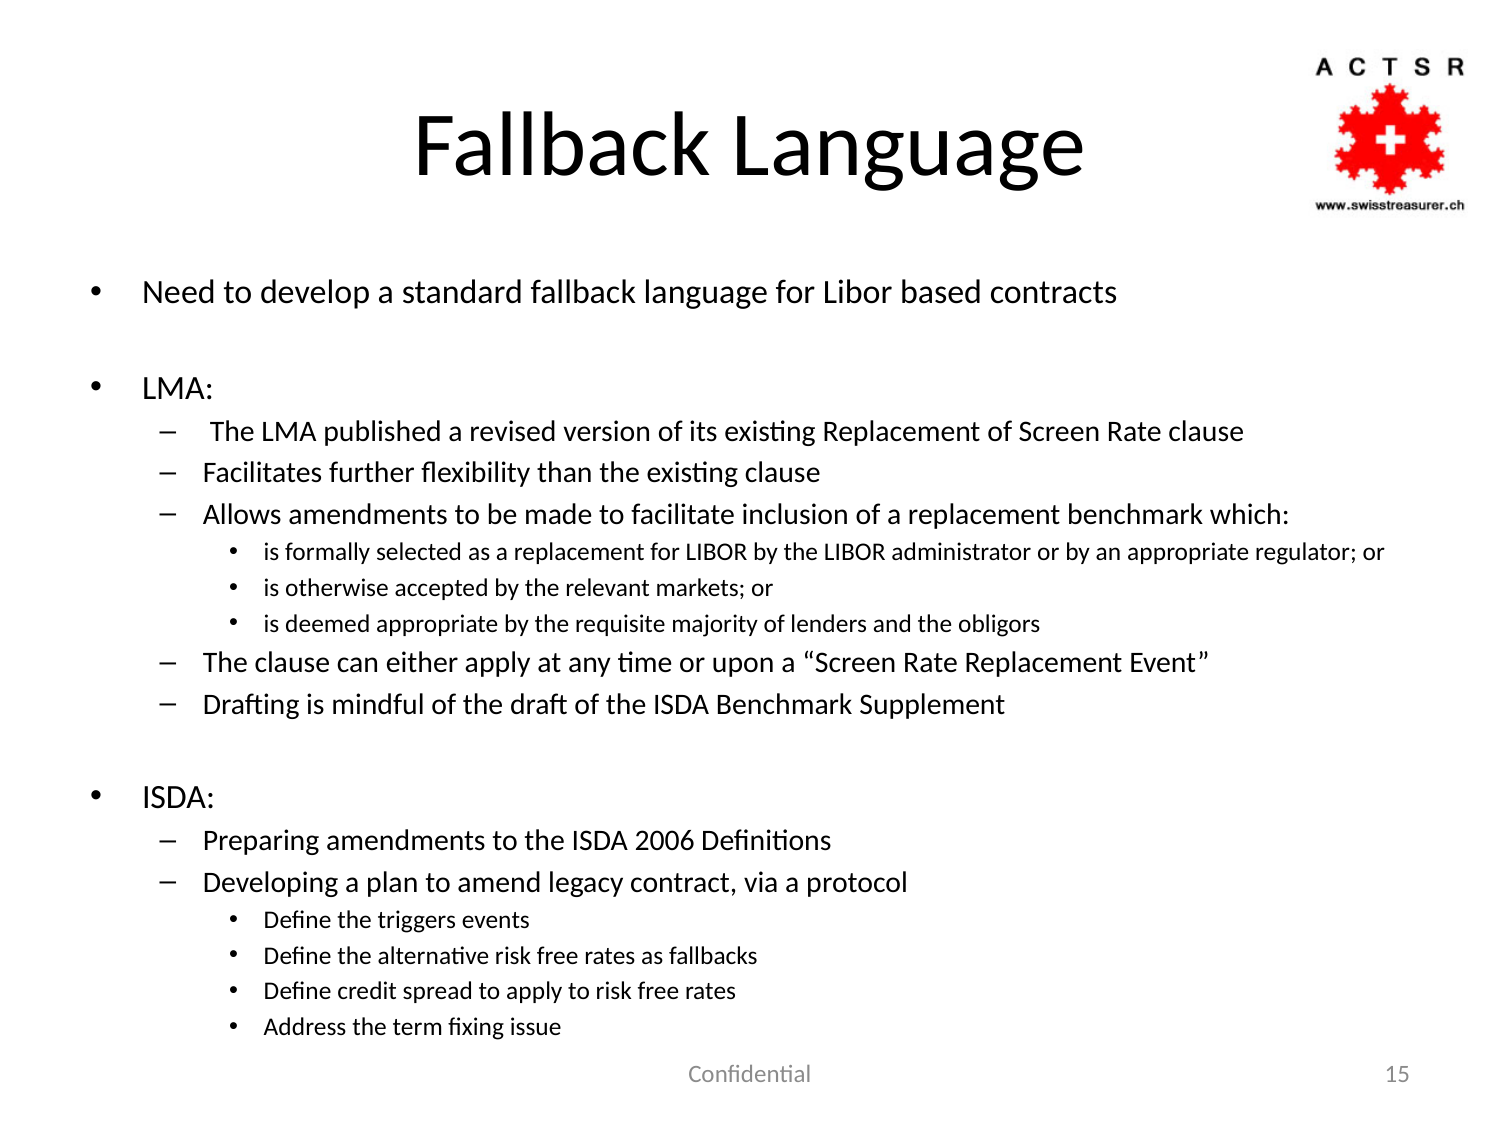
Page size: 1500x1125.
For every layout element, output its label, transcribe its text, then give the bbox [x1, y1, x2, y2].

slide_number 15 [1074, 1042, 1425, 1103]
footer Confidential [512, 1042, 988, 1103]
title Fallback Language [75, 45, 1425, 233]
picture [1425, 49, 1475, 227]
list Need to develop a standard fallback language for Libor based contracts LMA: The LMA published a revised version of its existing Replacement of Screen Rate clause Facilitates further flexibility than the existing clause Allows amendments to be made to facilitate inclusion of a replacement benchmark which: is formally selected as a replacement for LIBOR by the LIBOR administrator or by an appropriate regulator; or is otherwise accepted by the relevant markets; or is deemed appropriate by the requisite majority of lenders and the obligors The clause can either apply at any time or upon a “Screen Rate Replacement Event” Drafting is mindful of the draft of the ISDA Benchmark Supplement ISDA: Preparing amendments to the ISDA 2006 Definitions Developing a plan to amend legacy contract, via a protocol Define the triggers events Define the alternative risk free rates as fallbacks Define credit spread to apply to risk free rates Address the term fixing issue [75, 262, 1425, 1088]
